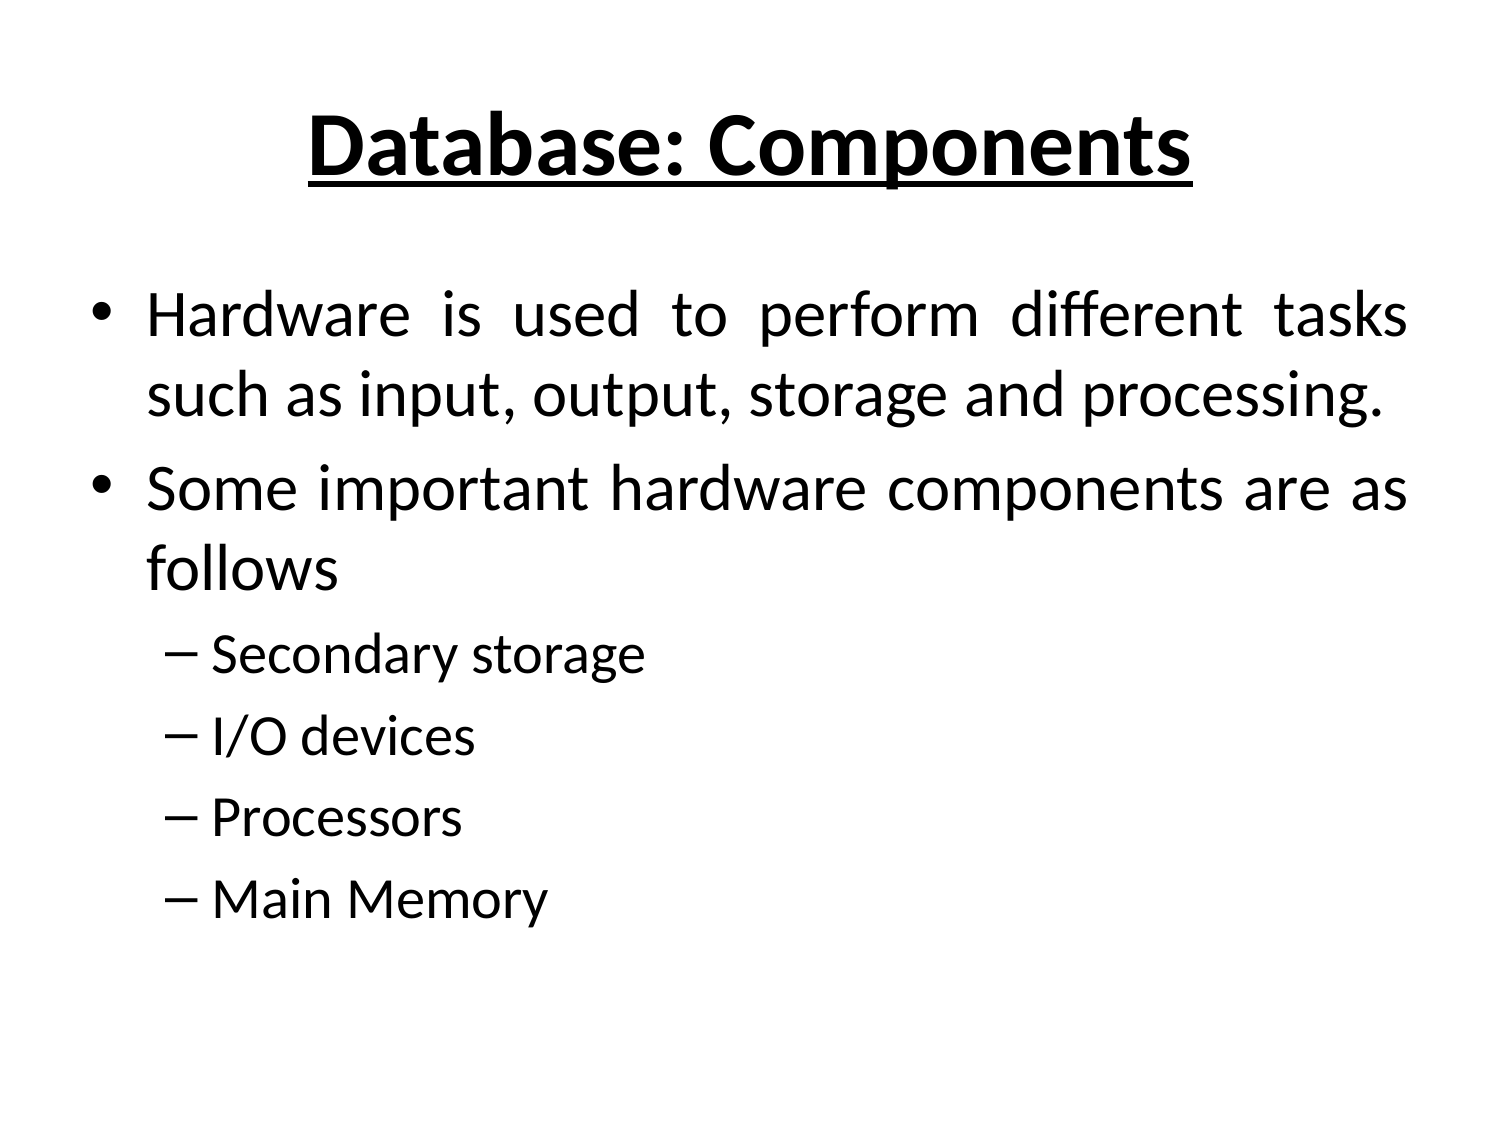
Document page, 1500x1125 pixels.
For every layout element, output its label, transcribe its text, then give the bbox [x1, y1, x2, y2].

list Hardware is used to perform different tasks such as input, output, storage and processing. Some important hardware components are as follows Secondary storage I/O devices Processors Main Memory [75, 262, 1425, 1005]
title Database: Components [75, 45, 1425, 233]
